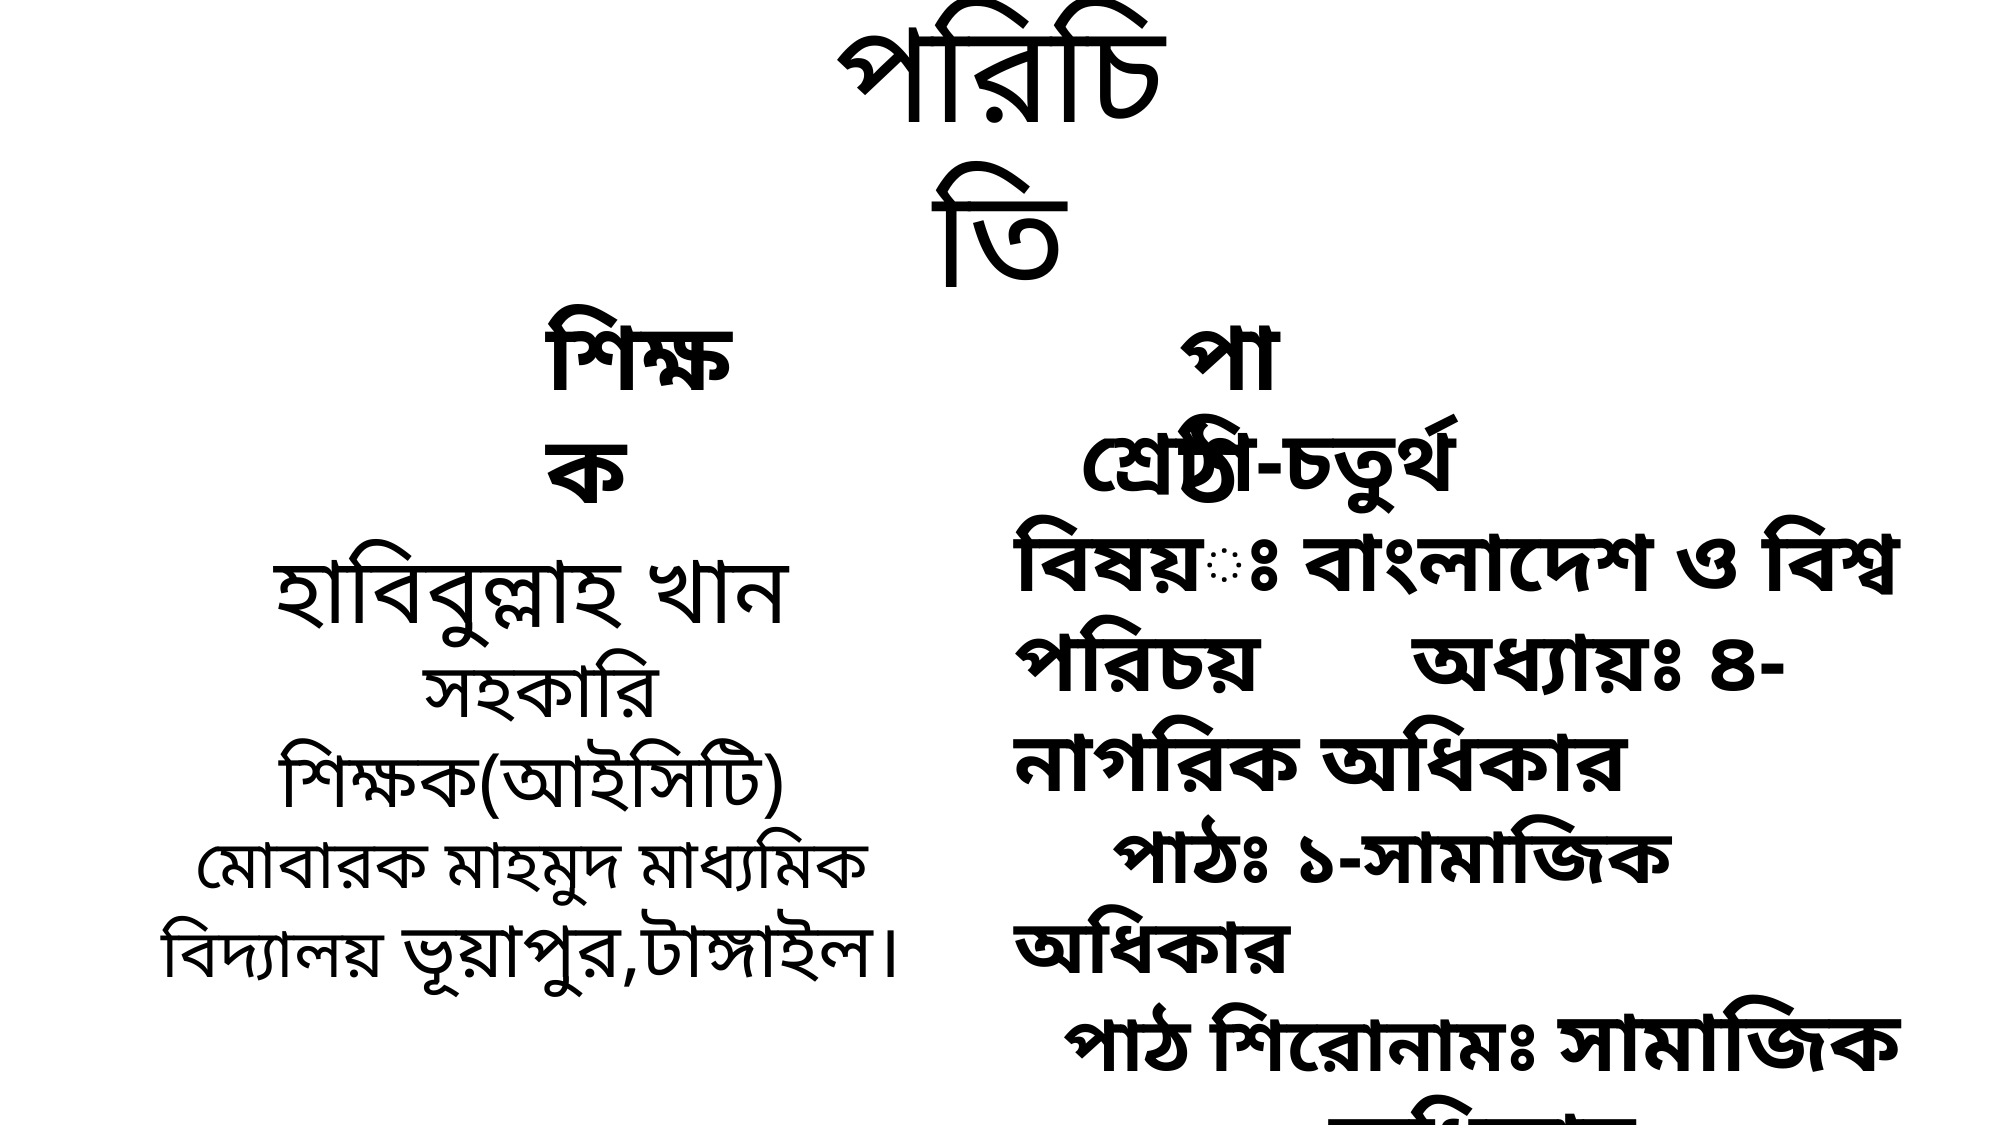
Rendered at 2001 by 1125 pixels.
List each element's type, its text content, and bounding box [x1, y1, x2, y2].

text_box পাঠ [1164, 289, 1311, 530]
text_box শ্রেণি-চতুর্থ বিষয়ঃ বাংলাদেশ ও বিশ্ব পরিচয় অধ্যায়ঃ ৪- নাগরিক অধিকার পাঠঃ ১-সামাজিক অধিকার পাঠ শিরোনামঃ সামাজিক অধিকার [999, 399, 1965, 1125]
text_box পরিচিতি [771, 64, 1229, 236]
text_box শিক্ষক [531, 289, 793, 530]
text_box হাবিবুল্লাহ খান সহকারি শিক্ষক(আইসিটি) মোবারক মাহমুদ মাধ্যমিক বিদ্যালয় ভূয়াপুর,টাঙ্গাইল। [129, 525, 935, 1000]
